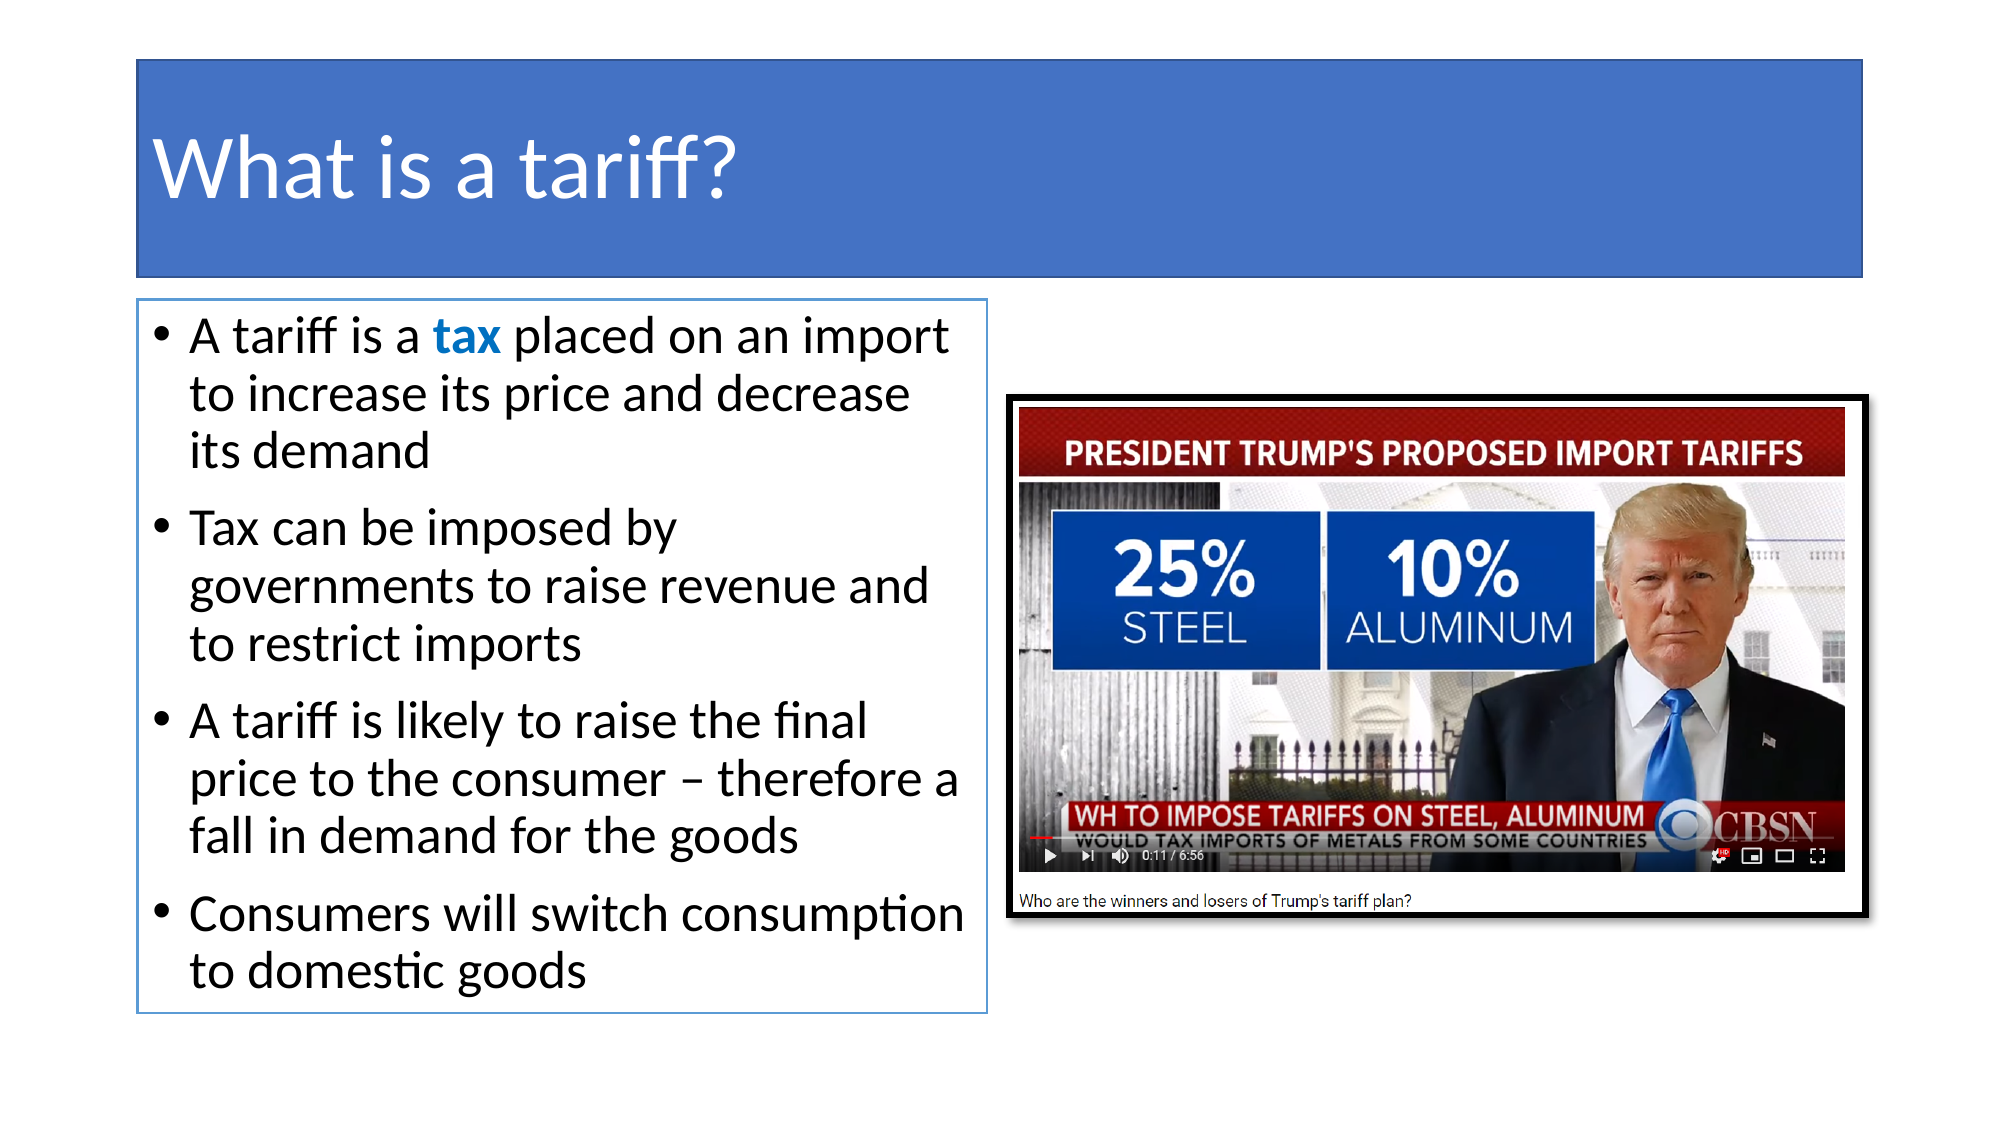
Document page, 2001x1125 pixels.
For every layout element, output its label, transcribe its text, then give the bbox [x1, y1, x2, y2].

title What is a tariff? [136, 59, 1863, 278]
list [1012, 400, 1863, 913]
list A tariff is a tax placed on an import to increase its price and decrease its demand Tax can be imposed by governments to raise revenue and to restrict imports A tariff is likely to raise the final price to the consumer – therefore a fall in demand for the goods Consumers will switch consumption to domestic goods [136, 298, 988, 1014]
